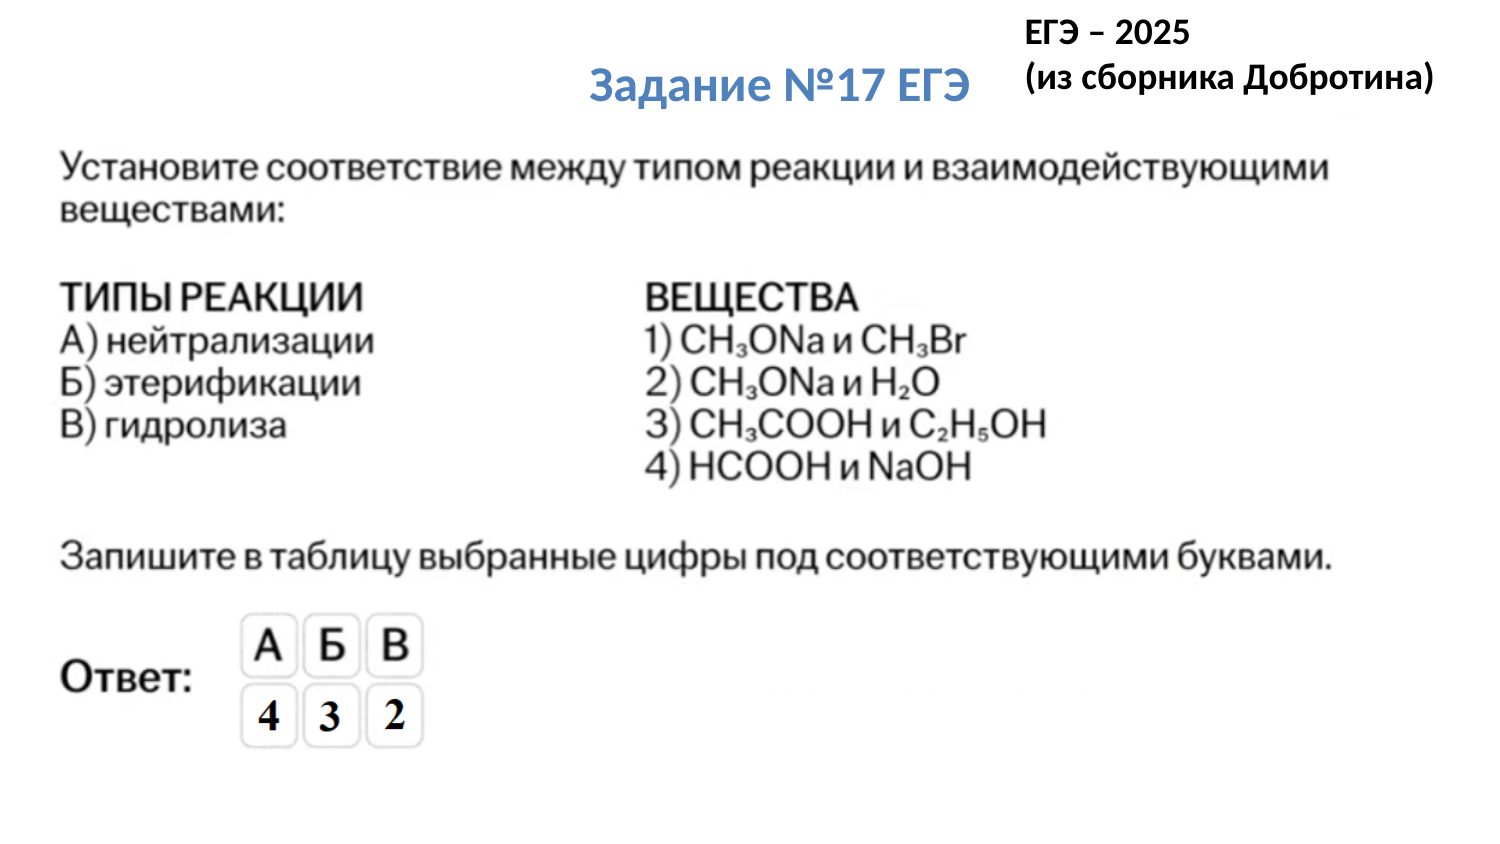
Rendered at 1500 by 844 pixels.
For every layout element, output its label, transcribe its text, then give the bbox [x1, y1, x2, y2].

title Задание №17 ЕГЭ [170, 0, 1390, 164]
text_box ЕГЭ – 2025 (из сборника Добротина) [1009, 0, 1500, 105]
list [22, 113, 1364, 812]
